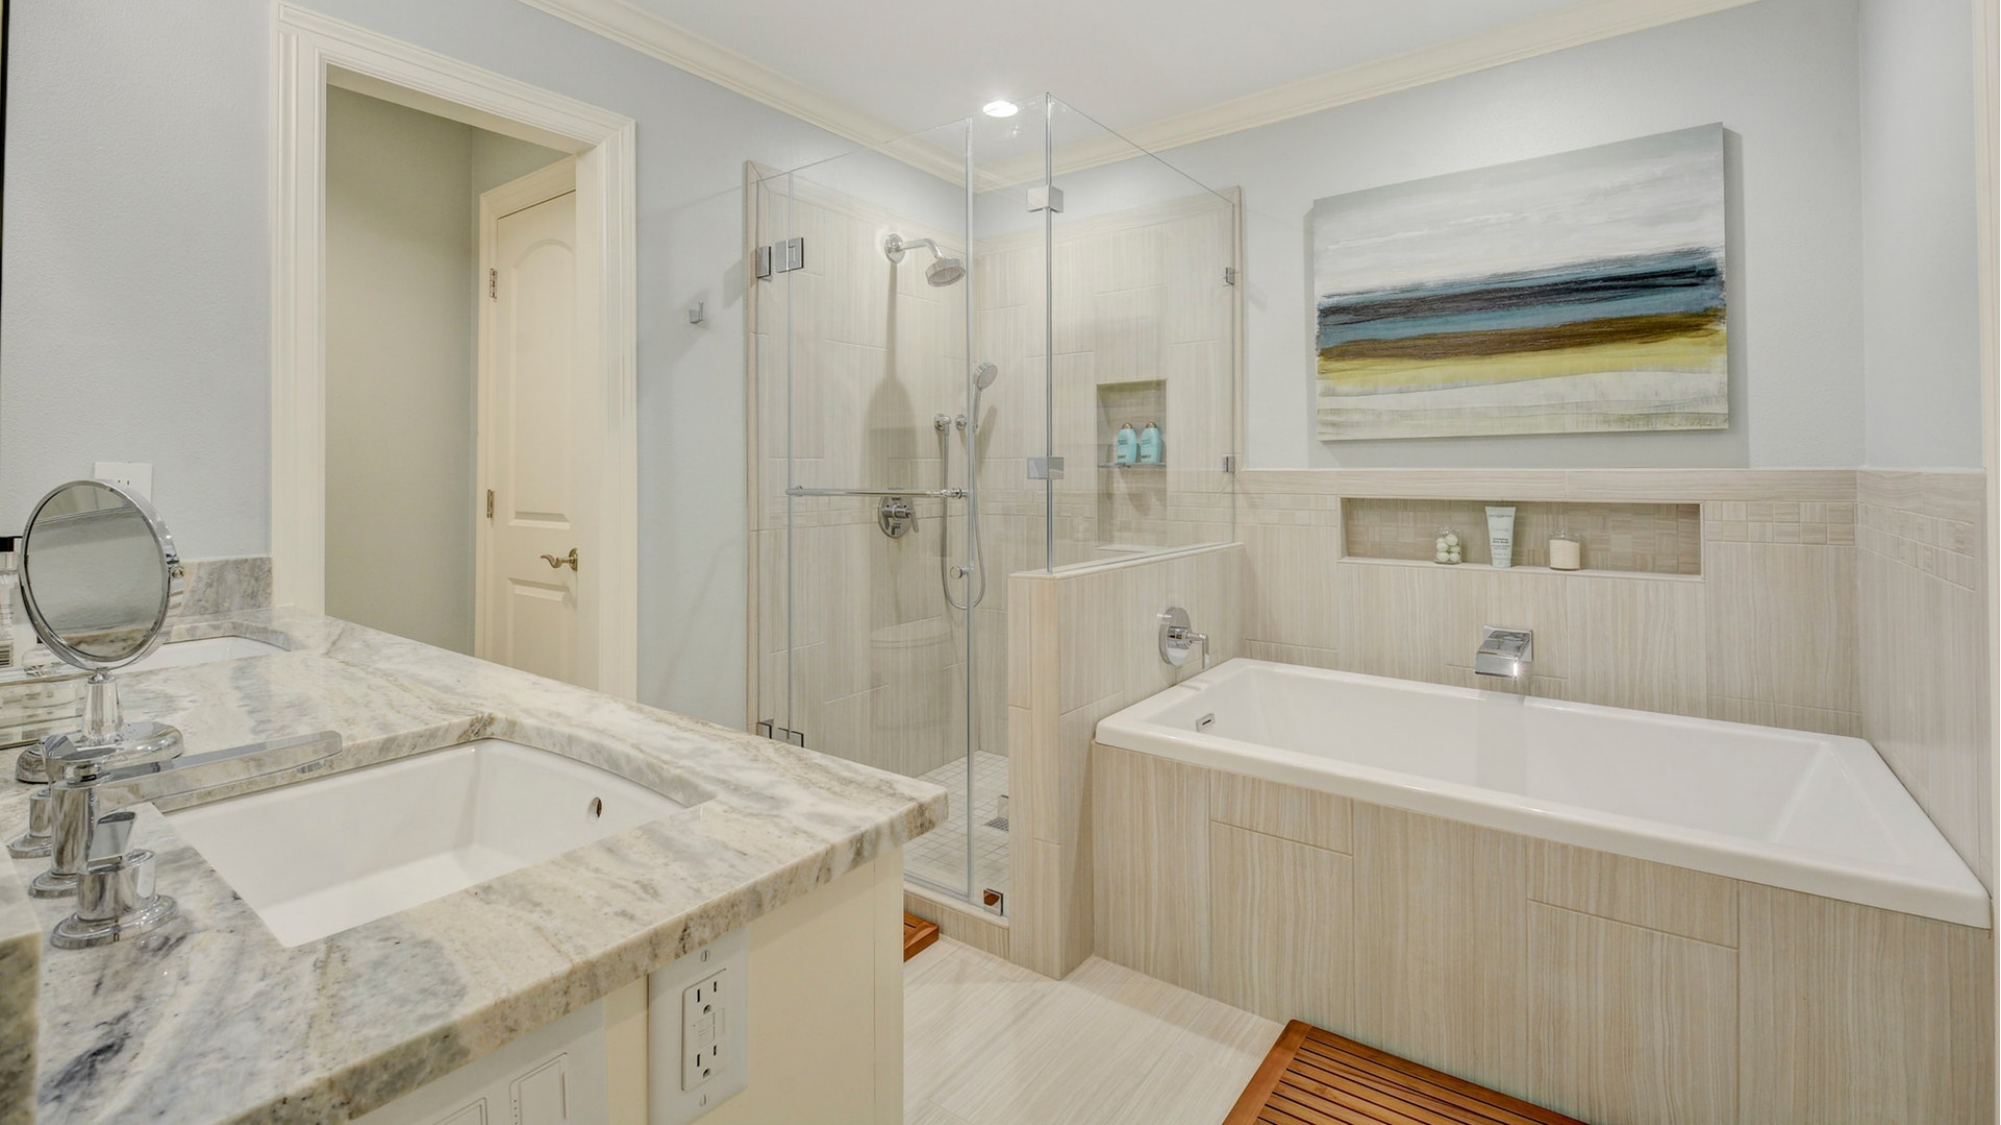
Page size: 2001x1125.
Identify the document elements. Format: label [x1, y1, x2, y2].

list [0, 0, 2000, 1125]
